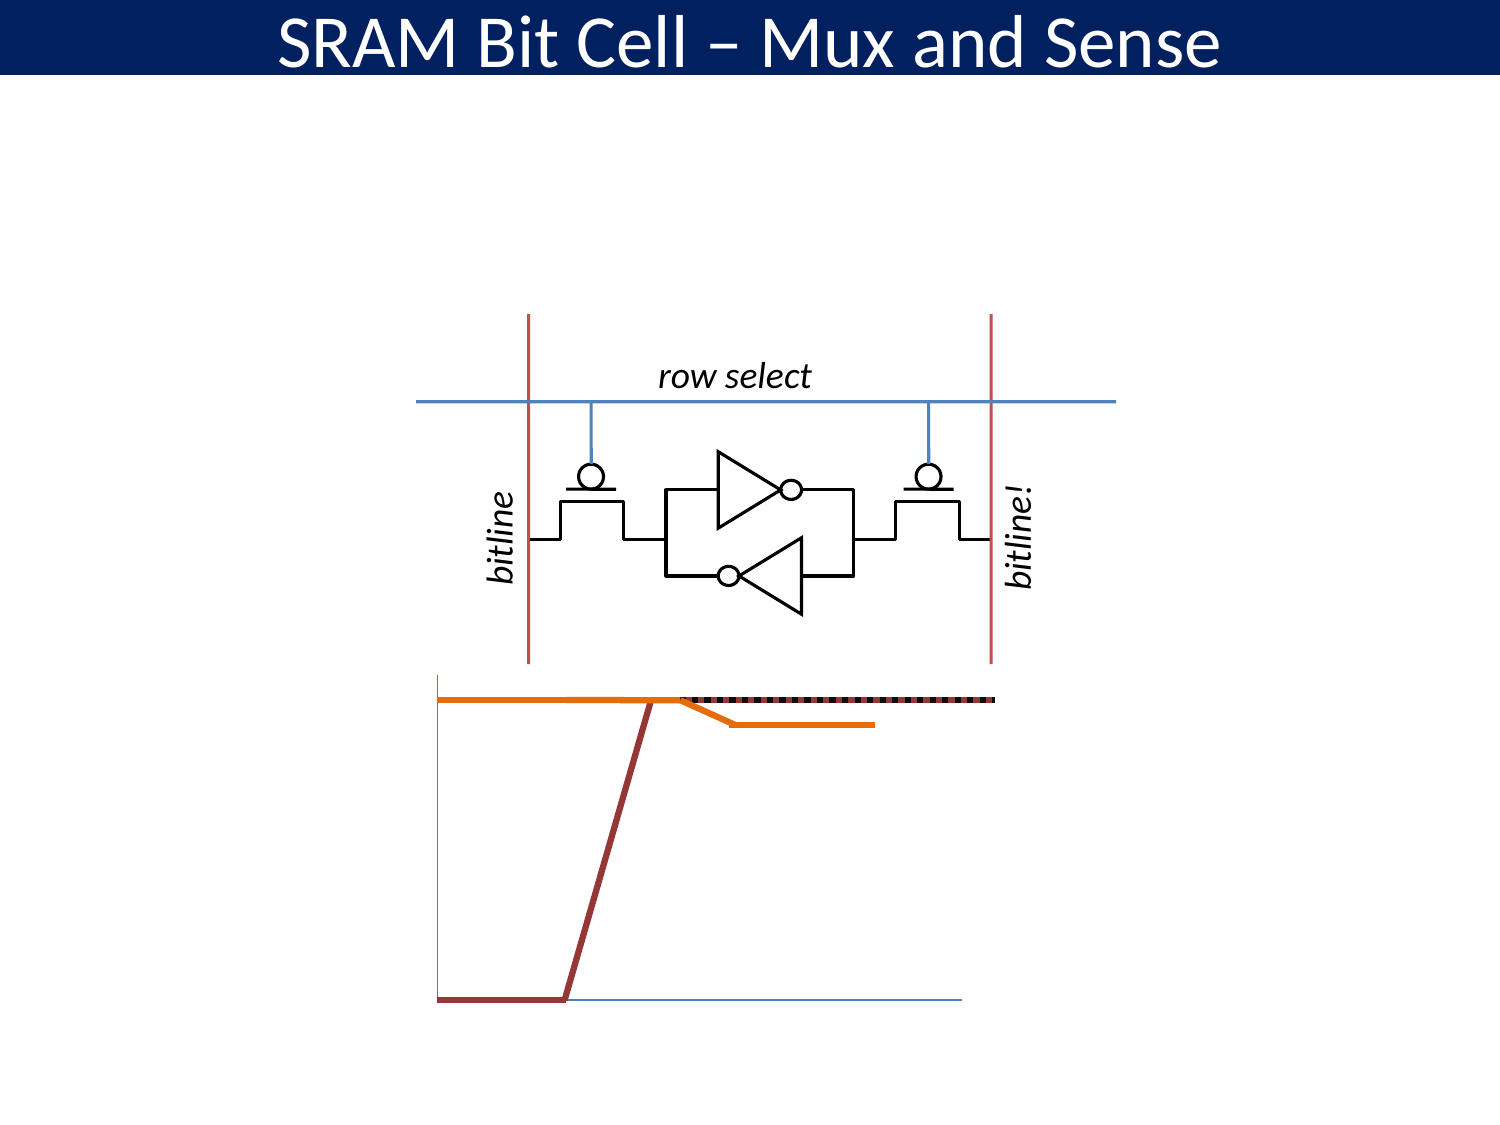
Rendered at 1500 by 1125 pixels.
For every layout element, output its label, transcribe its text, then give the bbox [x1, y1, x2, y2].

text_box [437, 699, 876, 726]
text_box [916, 464, 942, 489]
text_box [529, 501, 660, 540]
text_box row select [643, 348, 828, 404]
text_box bitline! [991, 469, 1047, 606]
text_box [437, 699, 996, 1001]
title SRAM Bit Cell – Mux and Sense [0, 0, 1500, 75]
text_box [578, 464, 604, 490]
text_box [859, 501, 991, 540]
text_box bitline [472, 476, 529, 601]
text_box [665, 451, 854, 615]
